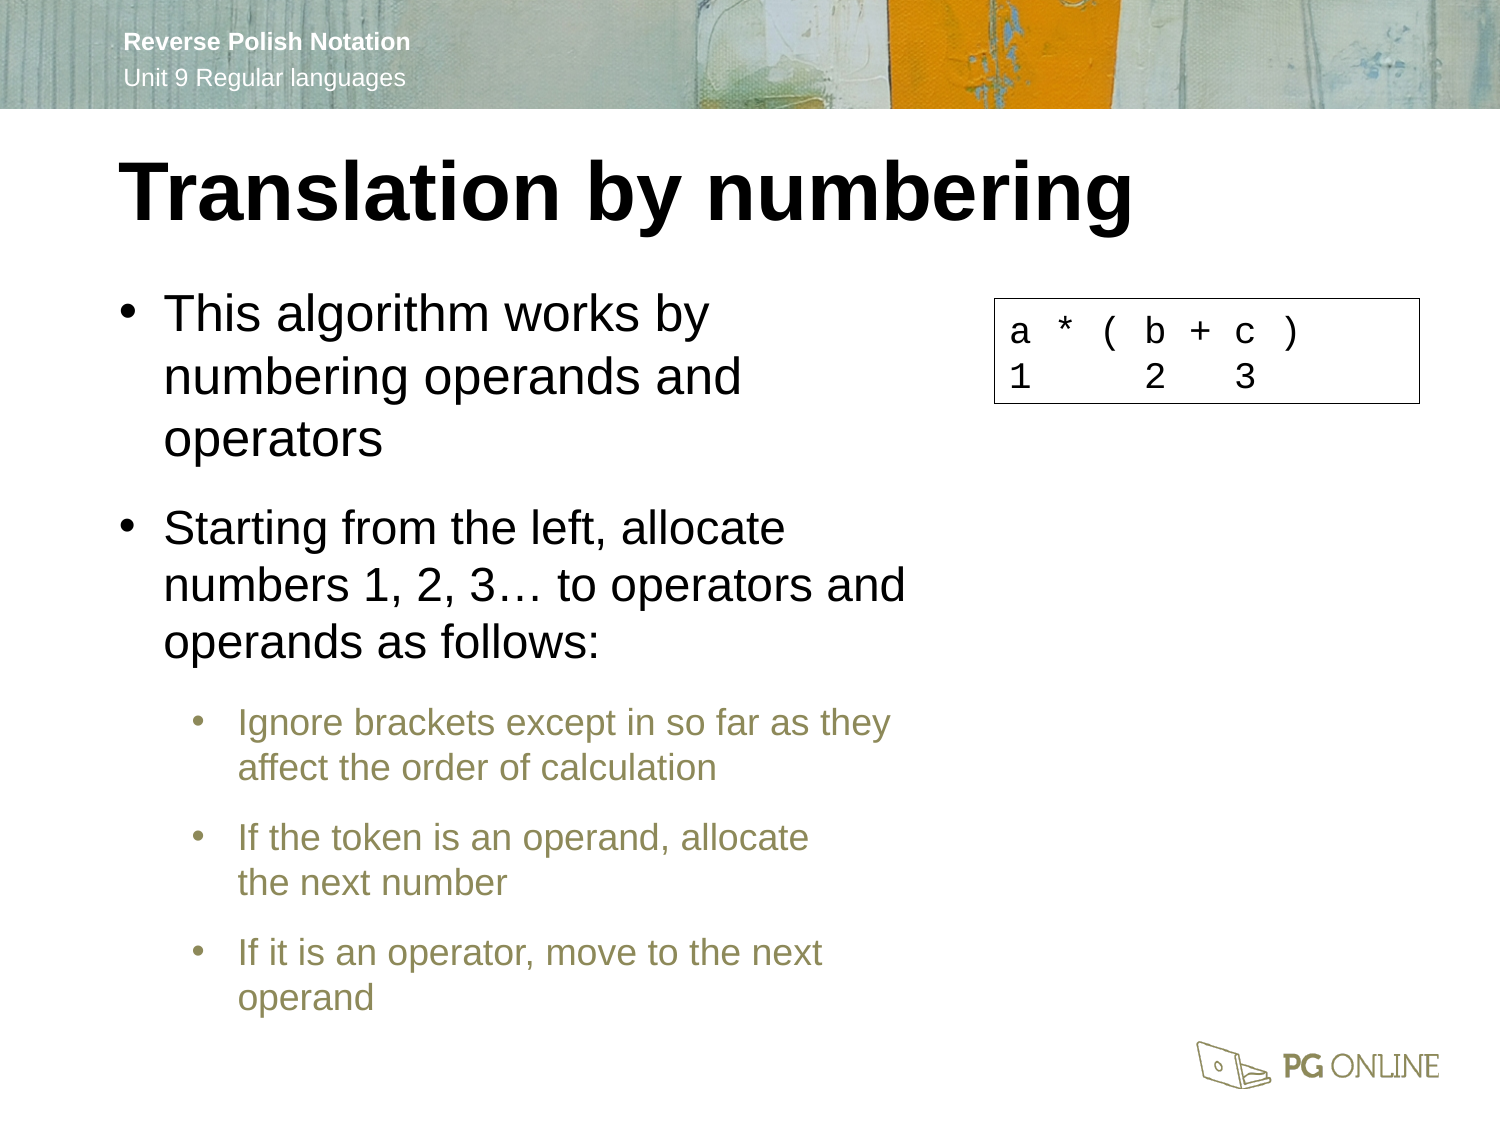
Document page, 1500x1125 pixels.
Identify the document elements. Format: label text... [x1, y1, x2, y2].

list Translation by numbering [118, 148, 1401, 259]
list This algorithm works by numbering operands and operators Starting from the left, allocate numbers 1, 2, 3… to operators and operands as follows: Ignore brackets except in so far as they affect the order of calculation If the token is an operand, allocate the next number If it is an operator, move to the next operand [118, 279, 975, 1048]
picture [0, 0, 1500, 109]
text_box a * ( b + c ) 1 2 3 [994, 298, 1420, 404]
